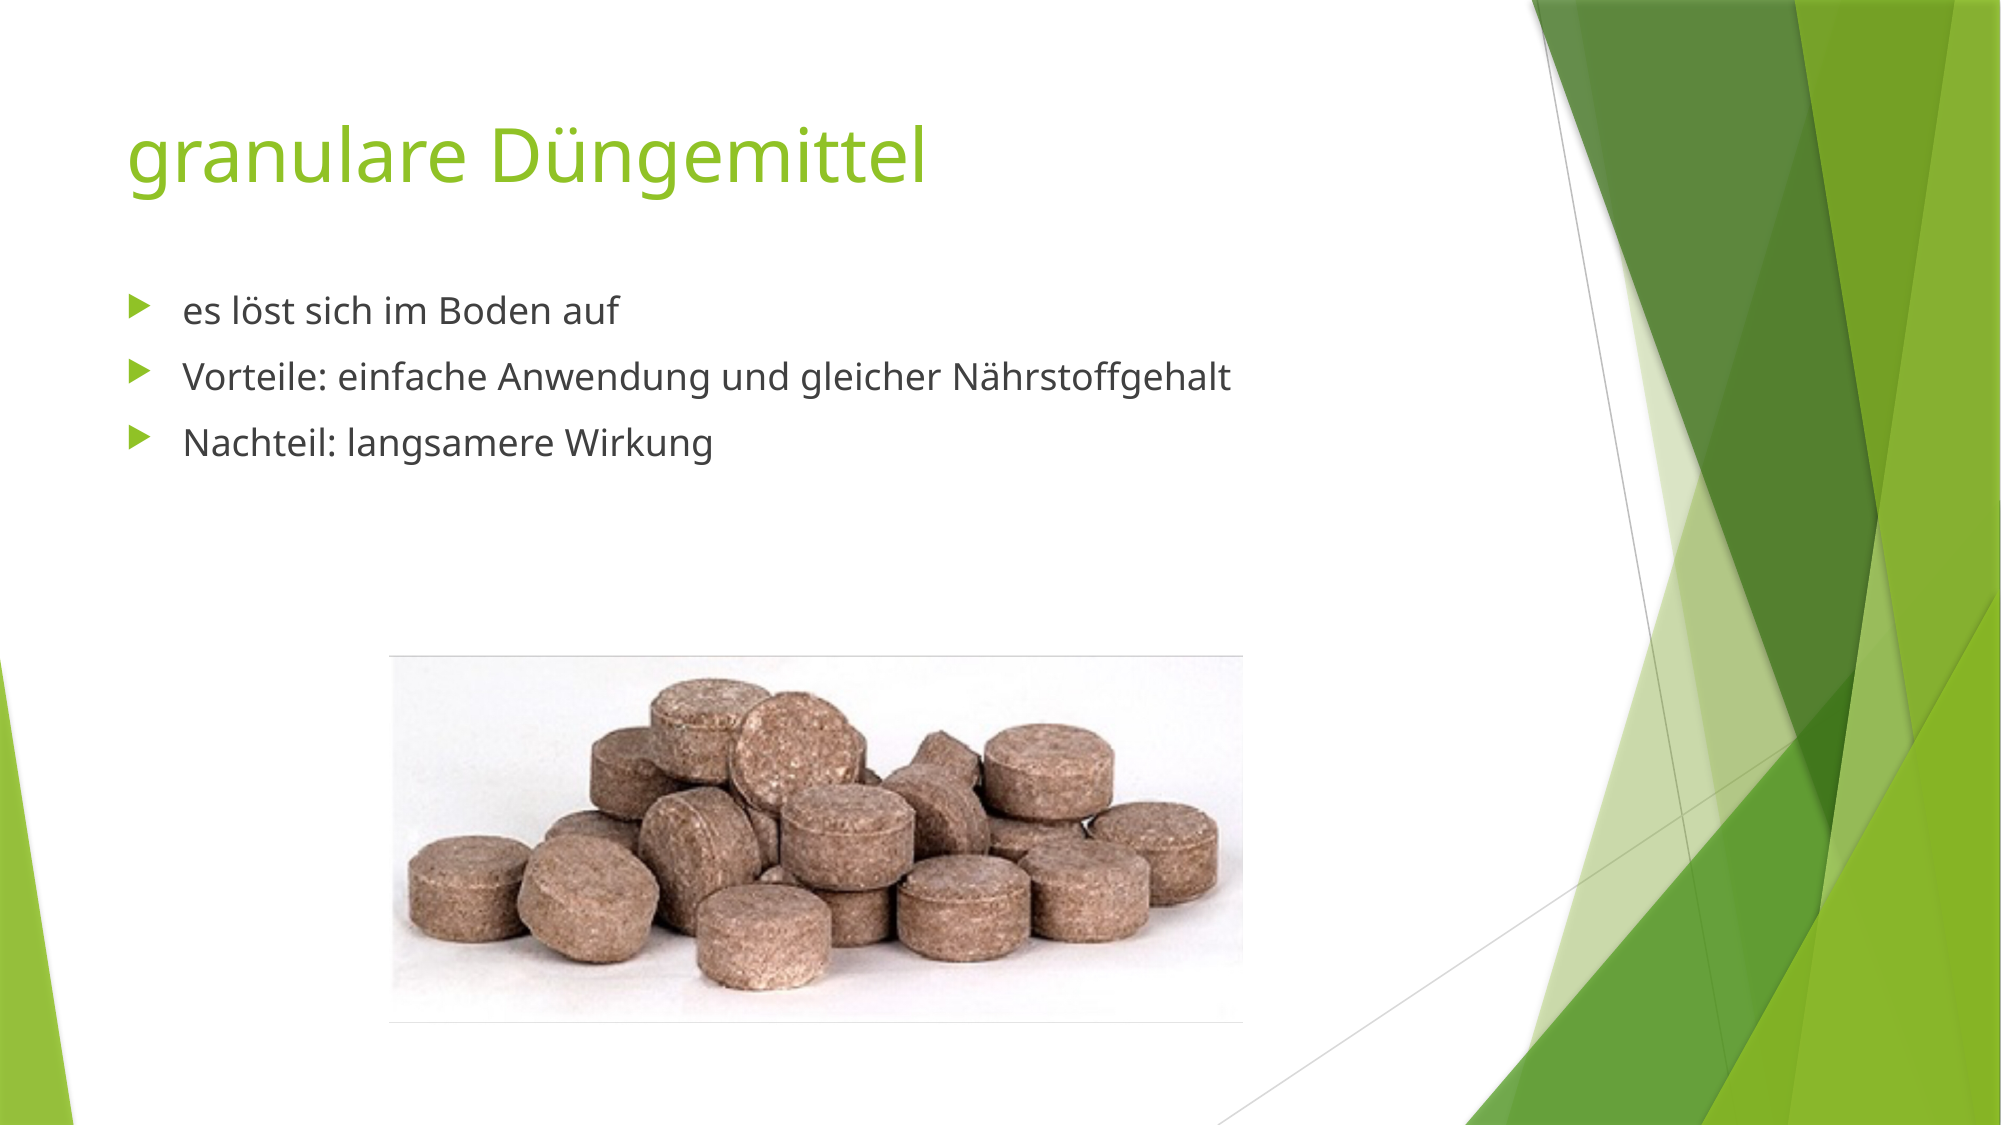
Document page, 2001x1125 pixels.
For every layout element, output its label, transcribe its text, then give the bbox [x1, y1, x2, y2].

title granulare Düngemittel [111, 99, 1522, 280]
list es löst sich im Boden auf Vorteile: einfache Anwendung und gleicher Nährstoffgehalt Nachteil: langsamere Wirkung [111, 280, 1522, 917]
picture [388, 655, 1244, 1026]
